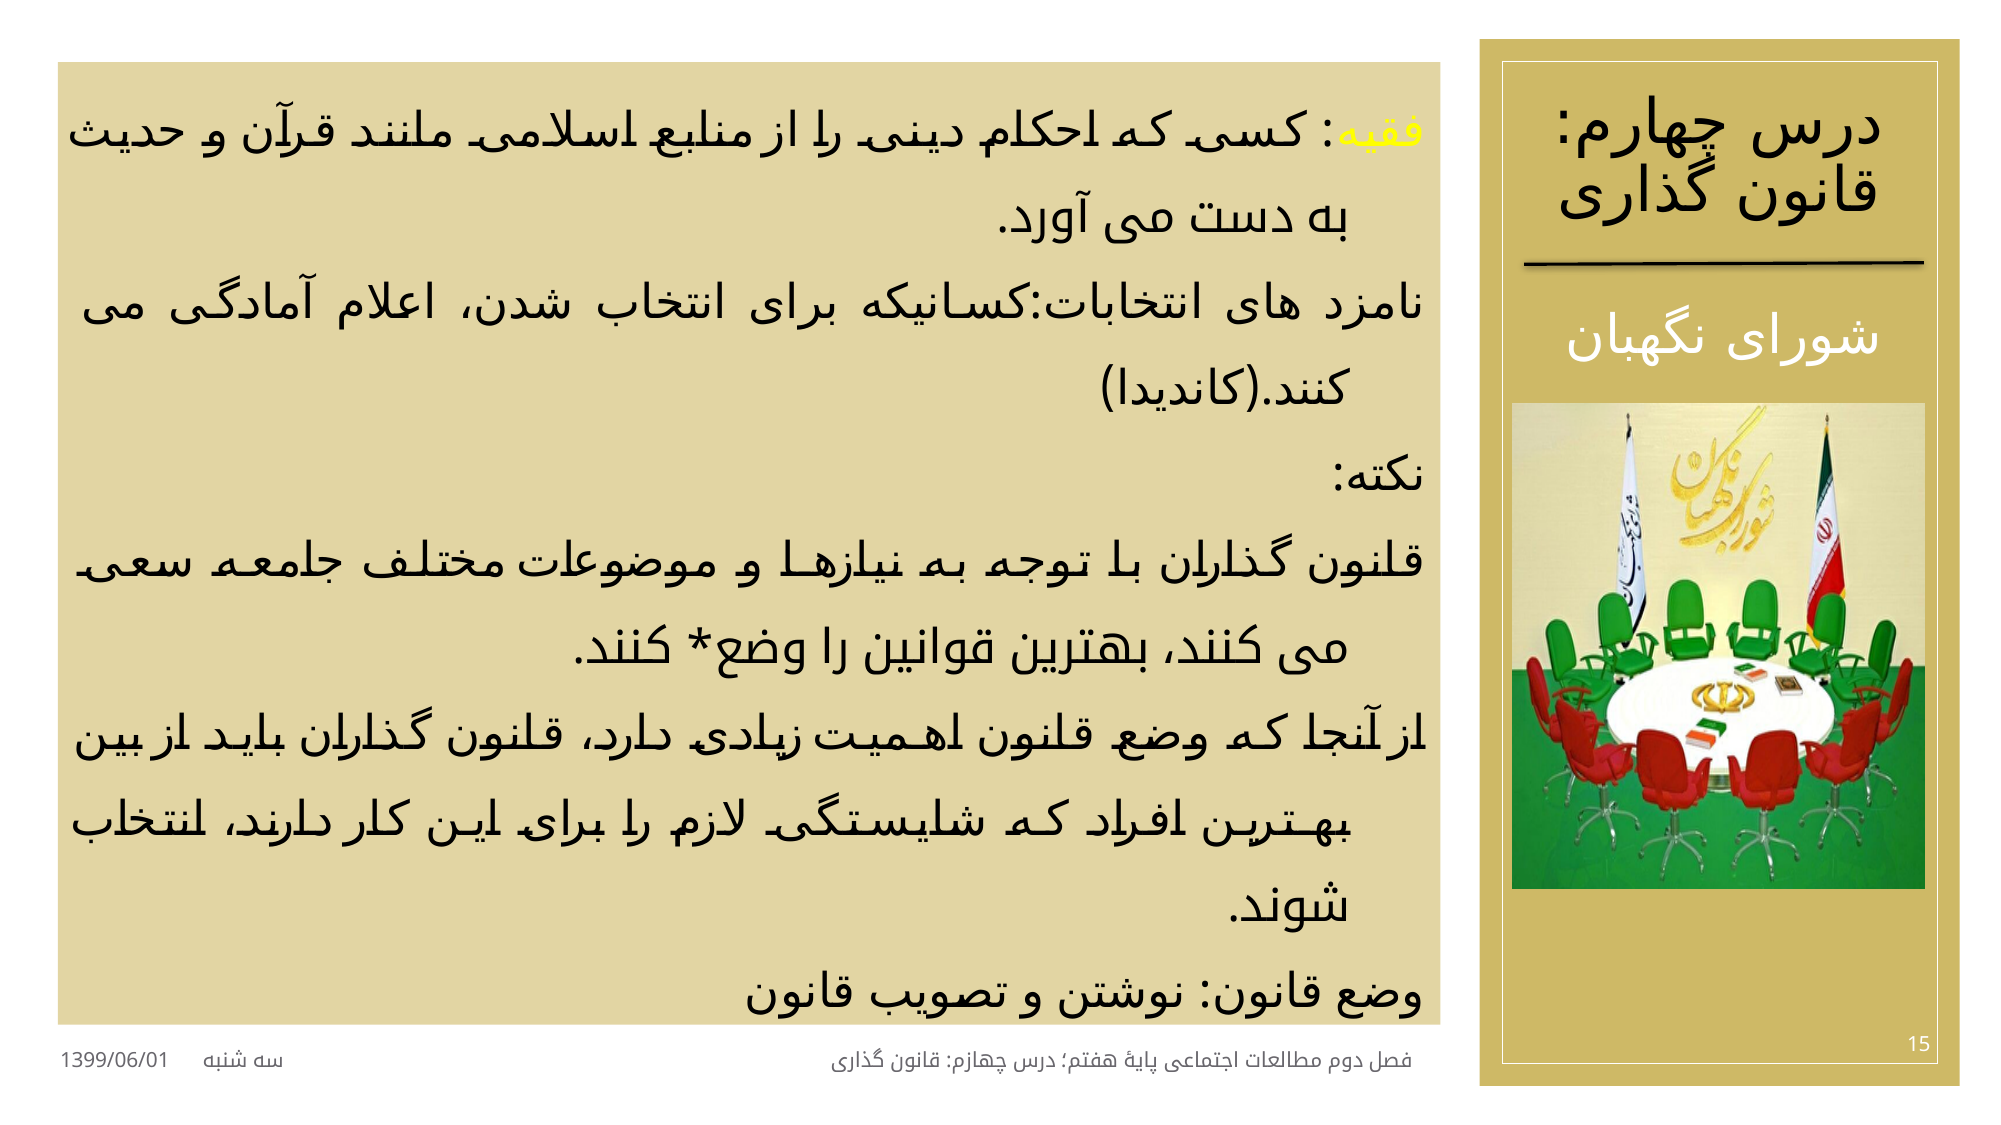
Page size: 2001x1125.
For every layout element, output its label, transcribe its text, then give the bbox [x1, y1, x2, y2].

picture [1512, 403, 1925, 889]
list شورای نگهبان [1518, 299, 1930, 405]
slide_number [45, 1034, 496, 1080]
footer فصل دوم مطالعات اجتماعی پایۀ هفتم؛ درس چهازم: قانون گذاری [572, 1034, 1428, 1080]
text_box فقیه: کسی که احکام دینی را از منابع اسلامی مانند قرآن و حدیث به دست می آورد. نامزد های انتخابات:کسانیکه برای انتخاب شدن، اعلام آمادگی می کنند.(کاندیدا) نکته: قانون گذاران با توجه به نیازها و موضوعات مختلف جامعه سعی می کنند، بهترین قوانین را وضع* کنند. از آنجا که وضع قانون اهمیت زیادی دارد، قانون گذاران باید از بین بهترین افراد که شایستگی لازم را برای این کار دارند، انتخاب شوند. وضع قانون: نوشتن و تصویب قانون [57, 62, 1441, 1025]
slide_number 15 [1705, 1021, 1946, 1067]
title درس چهارم: قانون گذاری [1501, 79, 1936, 233]
